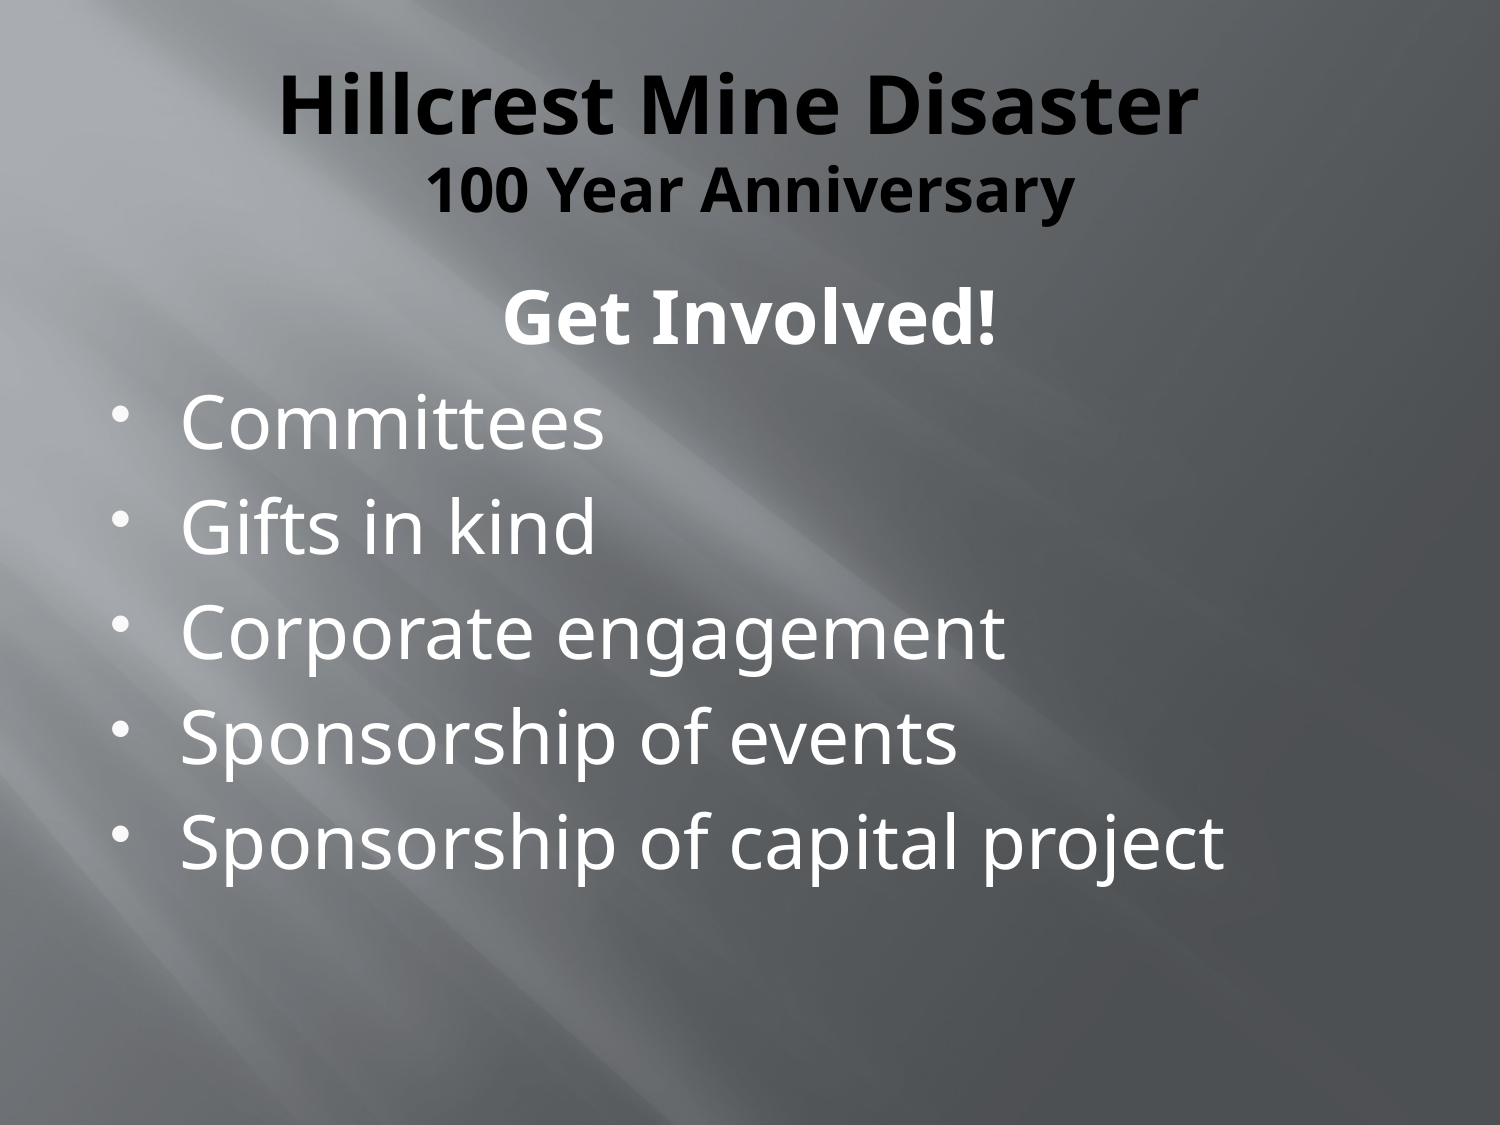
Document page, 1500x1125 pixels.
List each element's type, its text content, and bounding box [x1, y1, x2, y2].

list Get Involved! Committees Gifts in kind Corporate engagement Sponsorship of events Sponsorship of capital project [75, 262, 1425, 1035]
title Hillcrest Mine Disaster 100 Year Anniversary [75, 45, 1425, 233]
